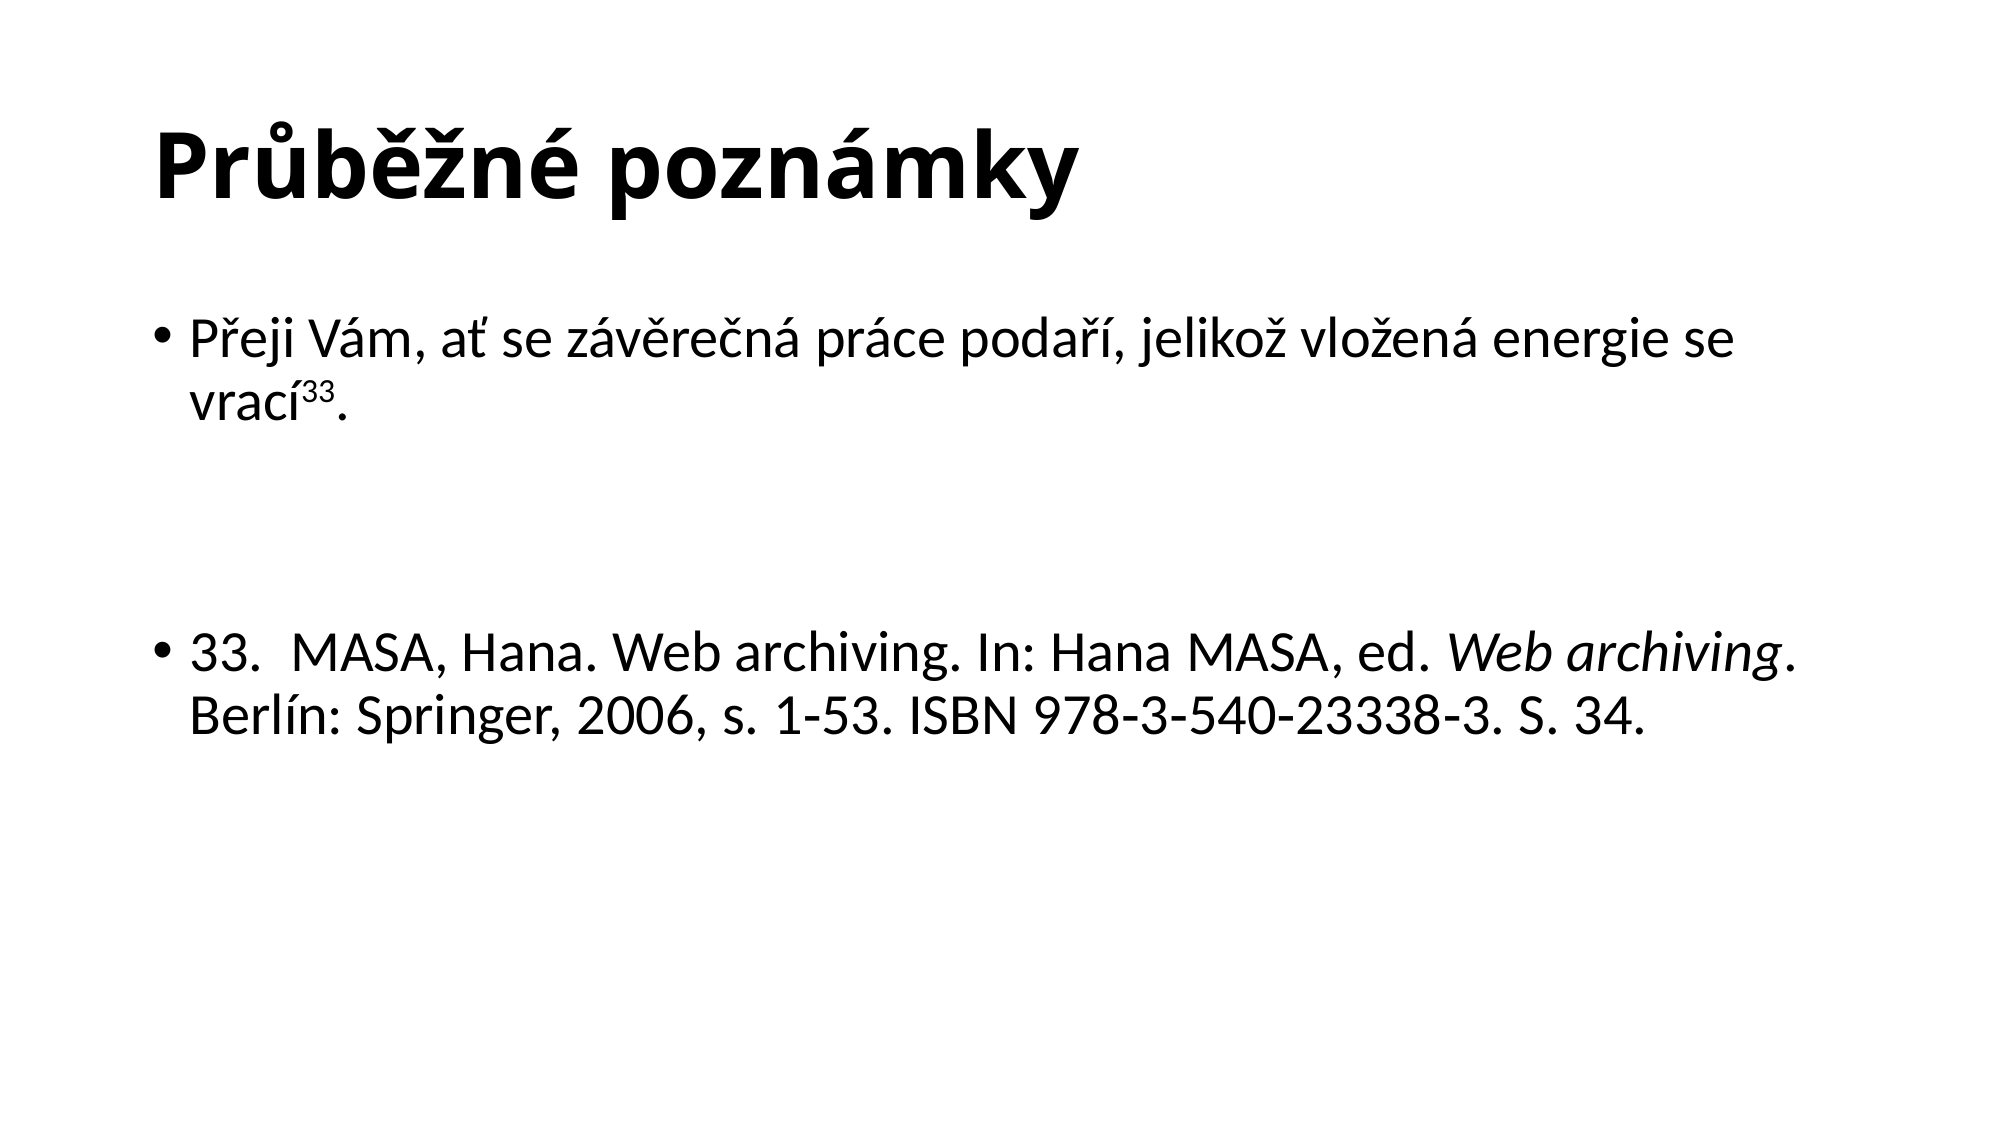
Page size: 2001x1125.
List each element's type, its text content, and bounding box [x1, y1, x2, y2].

list Přeji Vám, ať se závěrečná práce podaří, jelikož vložená energie se vrací33. 33. MASA, Hana. Web archiving. In: Hana MASA, ed. Web archiving. Berlín: Springer, 2006, s. 1‑53. ISBN 978‑3‑540‑23338‑3. S. 34. [137, 299, 1863, 1014]
title Průběžné poznámky [137, 59, 1863, 278]
